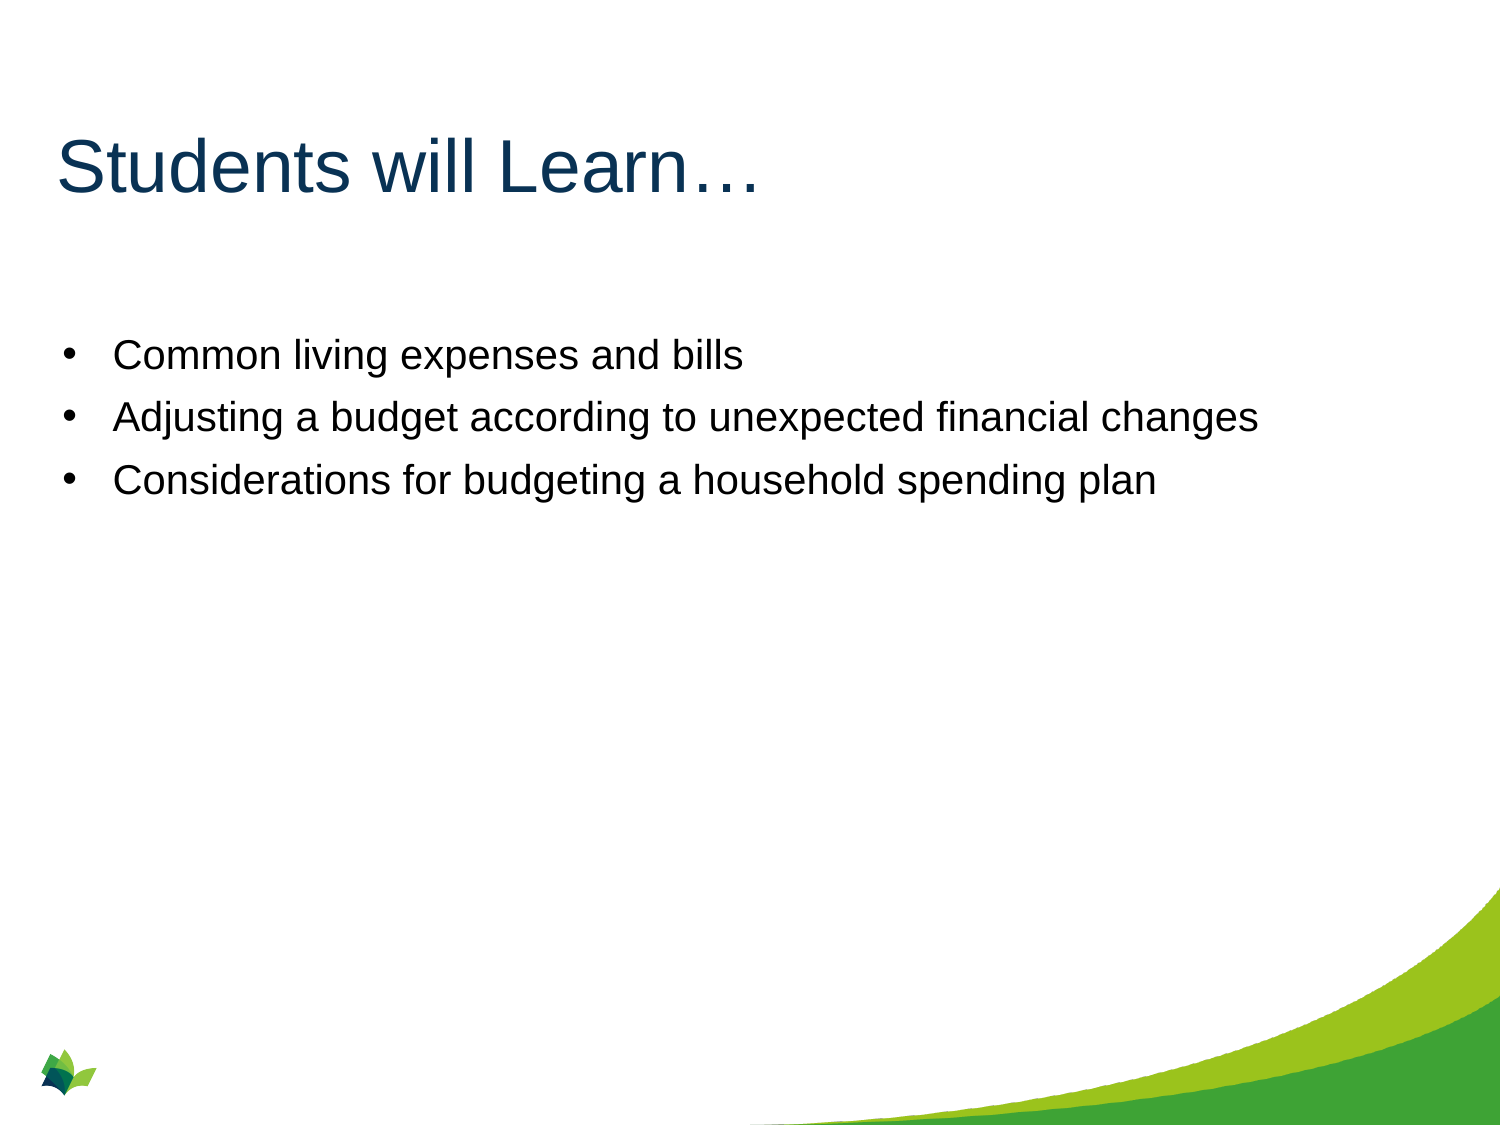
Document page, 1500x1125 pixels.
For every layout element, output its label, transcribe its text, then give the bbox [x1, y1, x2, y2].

list Common living expenses and bills Adjusting a budget according to unexpected financial changes Considerations for budgeting a household spending plan [41, 320, 1459, 1021]
title Students will Learn… [41, 59, 1459, 278]
picture [0, 299, 1500, 1125]
